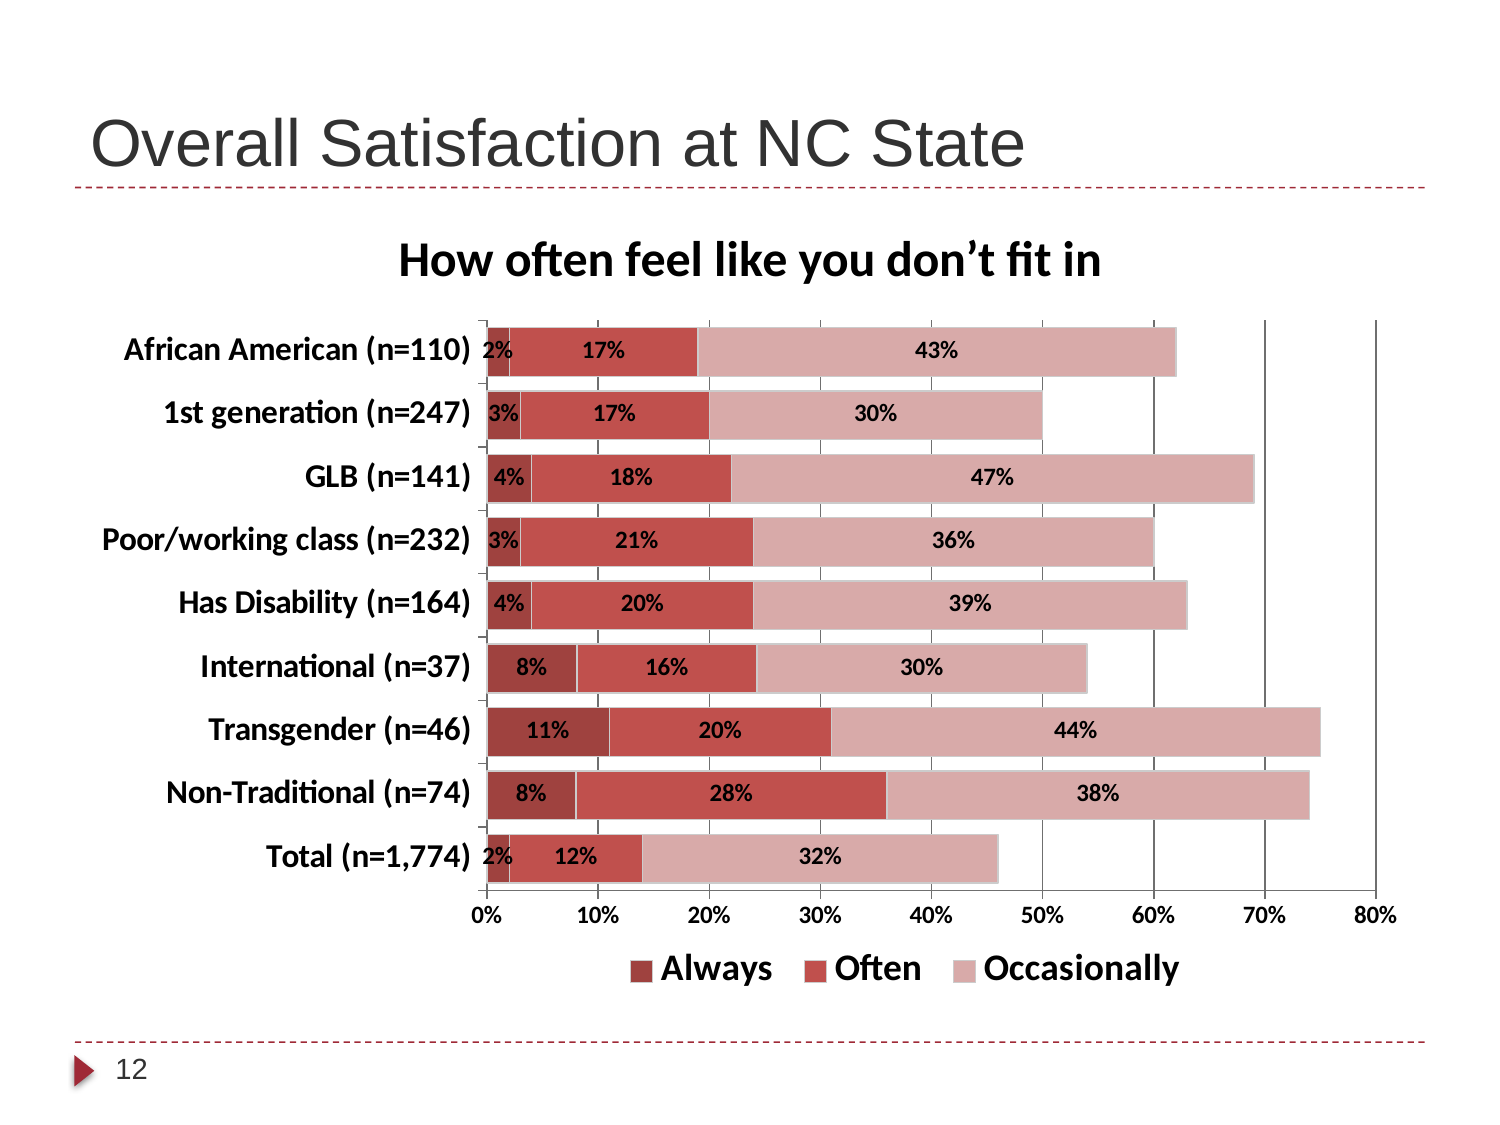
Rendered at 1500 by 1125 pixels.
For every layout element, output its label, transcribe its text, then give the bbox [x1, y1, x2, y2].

slide_number 12 [100, 1042, 426, 1103]
chart [74, 199, 1426, 1011]
title Overall Satisfaction at NC State [75, 24, 1425, 188]
